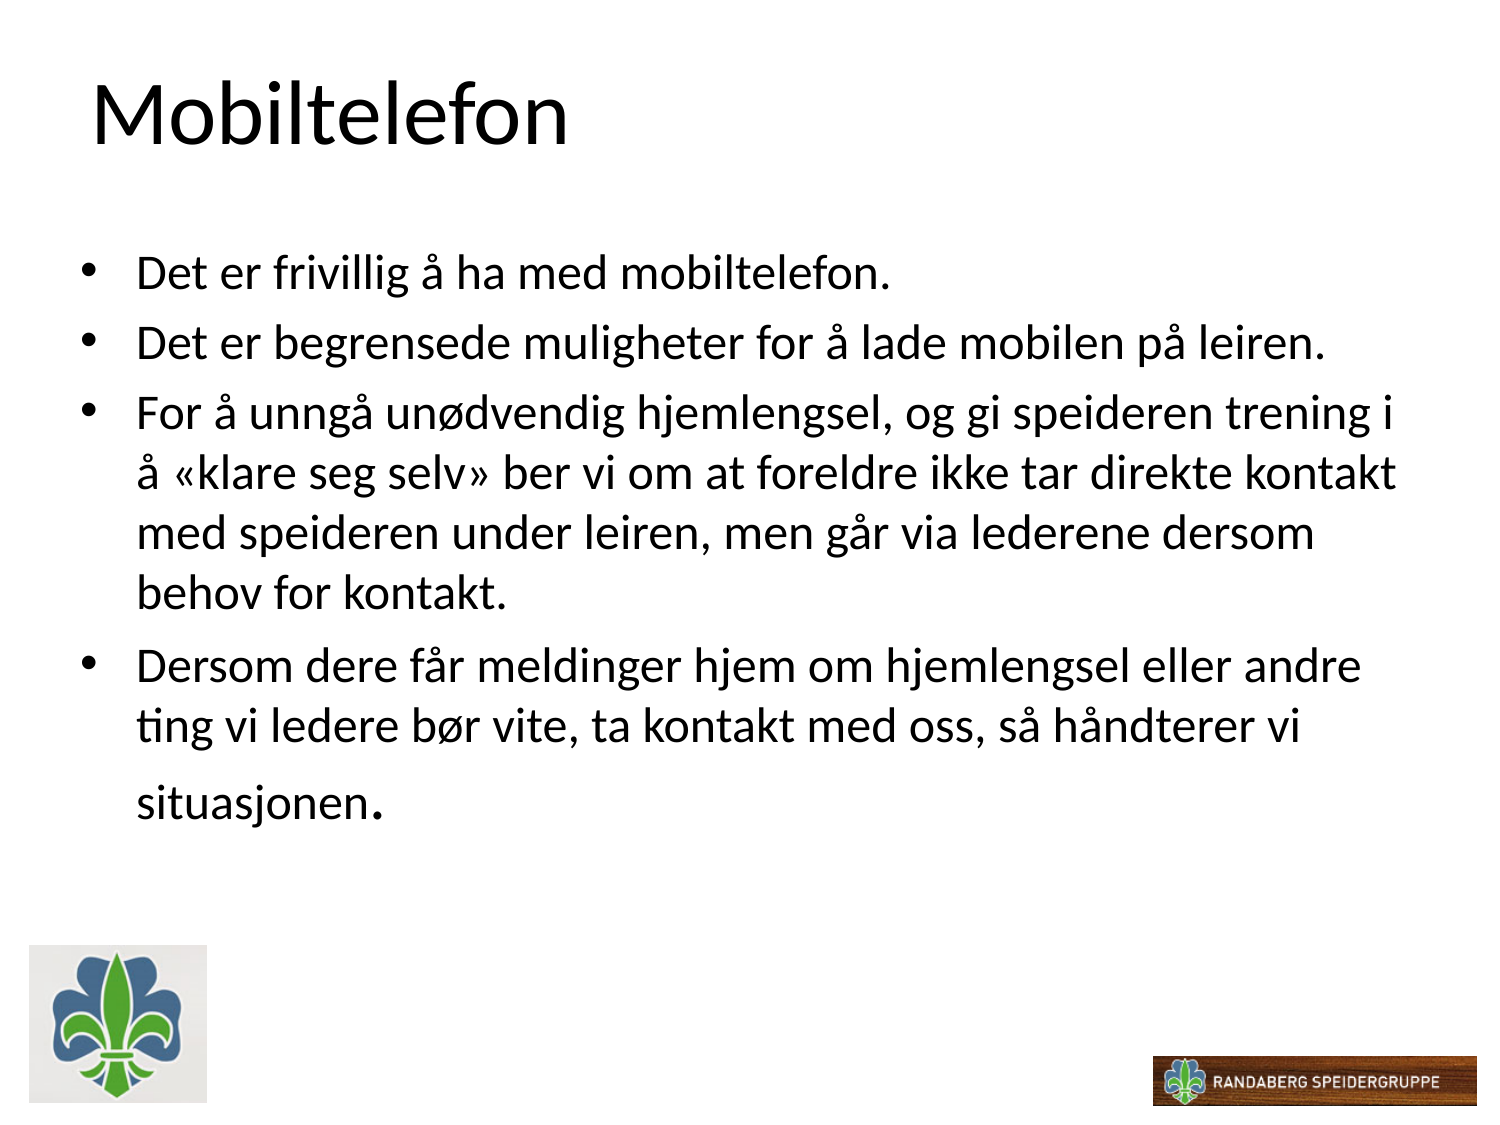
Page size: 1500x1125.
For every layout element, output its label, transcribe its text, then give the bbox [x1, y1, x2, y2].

title Mobiltelefon [75, 45, 1425, 233]
picture [29, 945, 207, 1103]
list Det er frivillig å ha med mobiltelefon. Det er begrensede muligheter for å lade mobilen på leiren. For å unngå unødvendig hjemlengsel, og gi speideren trening i å «klare seg selv» ber vi om at foreldre ikke tar direkte kontakt med speideren under leiren, men går via lederene dersom behov for kontakt. Dersom dere får meldinger hjem om hjemlengsel eller andre ting vi ledere bør vite, ta kontakt med oss, så håndterer vi situasjonen. [64, 231, 1415, 975]
picture [1153, 1056, 1477, 1106]
